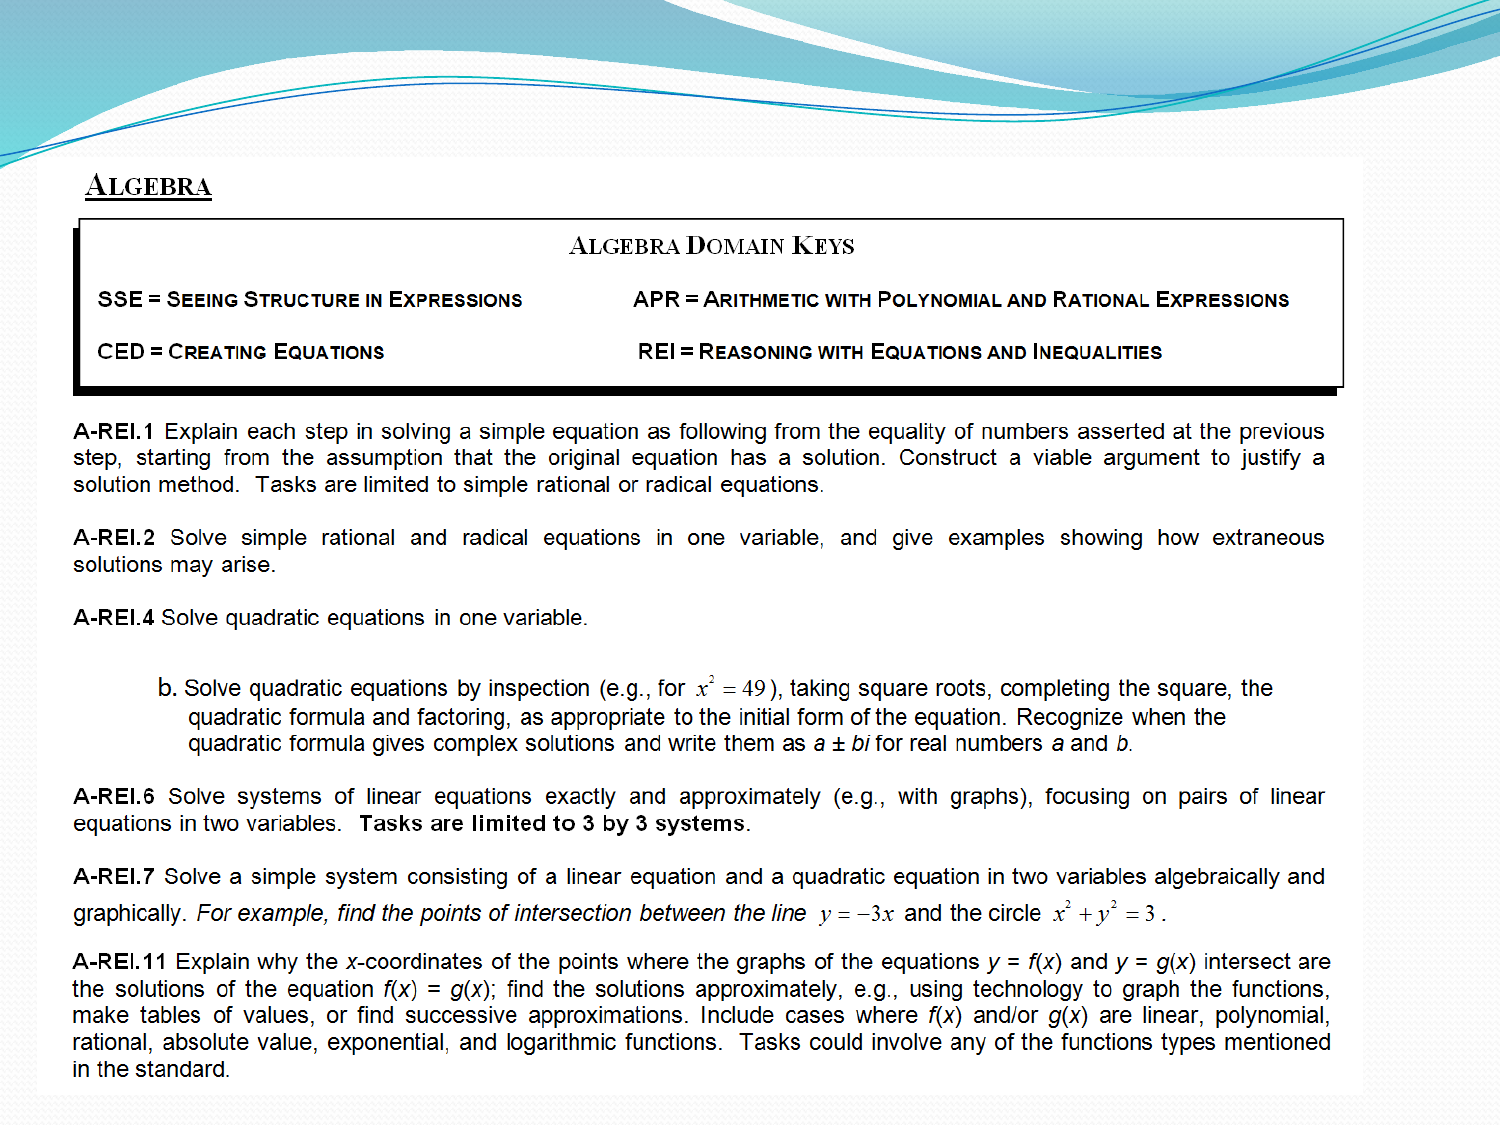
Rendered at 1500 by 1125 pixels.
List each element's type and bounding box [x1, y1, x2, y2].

text_box [37, 400, 1363, 1096]
picture [37, 156, 1363, 400]
